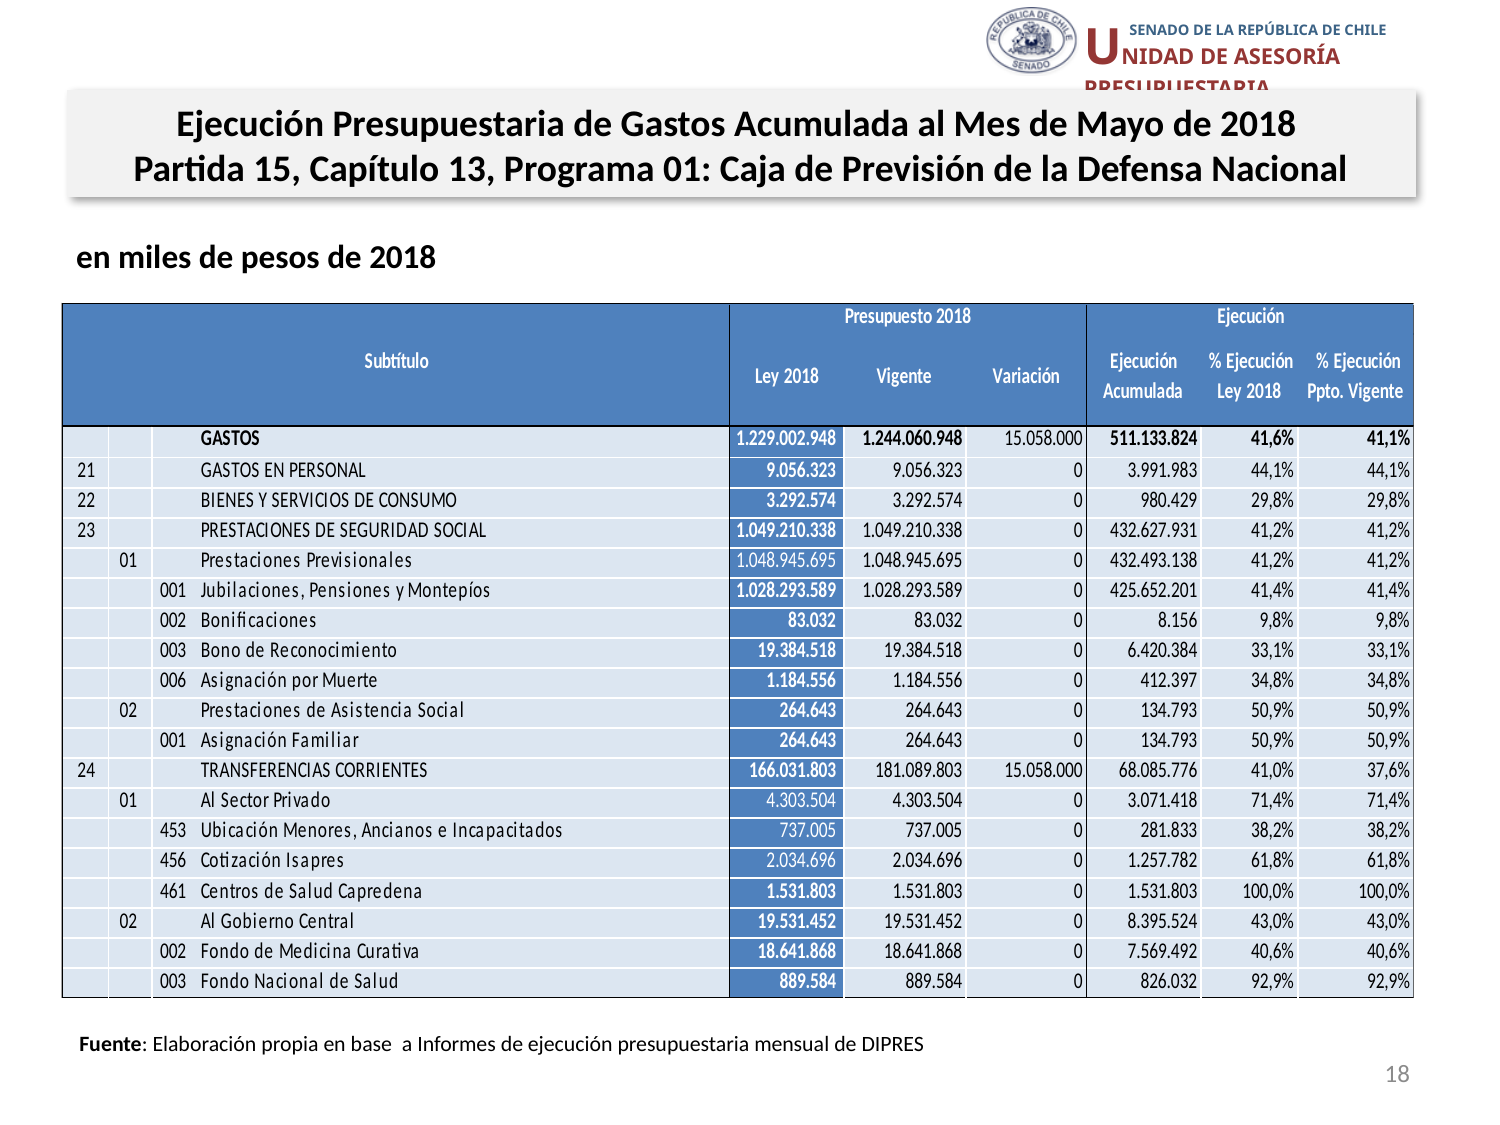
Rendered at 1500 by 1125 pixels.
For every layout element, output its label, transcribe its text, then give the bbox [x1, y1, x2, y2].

text_box en miles de pesos de 2018 [61, 228, 1412, 301]
picture [986, 7, 1079, 76]
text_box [61, 302, 1416, 1000]
text_box Ejecución Presupuestaria de Gastos Acumulada al Mes de Mayo de 2018 Partida 15, Capítulo 13, Programa 01: Caja de Previsión de la Defensa Nacional [67, 90, 1415, 197]
footer Fuente: Elaboración propia en base a Informes de ejecución presupuestaria mensual de DIPRES [64, 1022, 1414, 1083]
slide_number 18 [1074, 1042, 1425, 1103]
